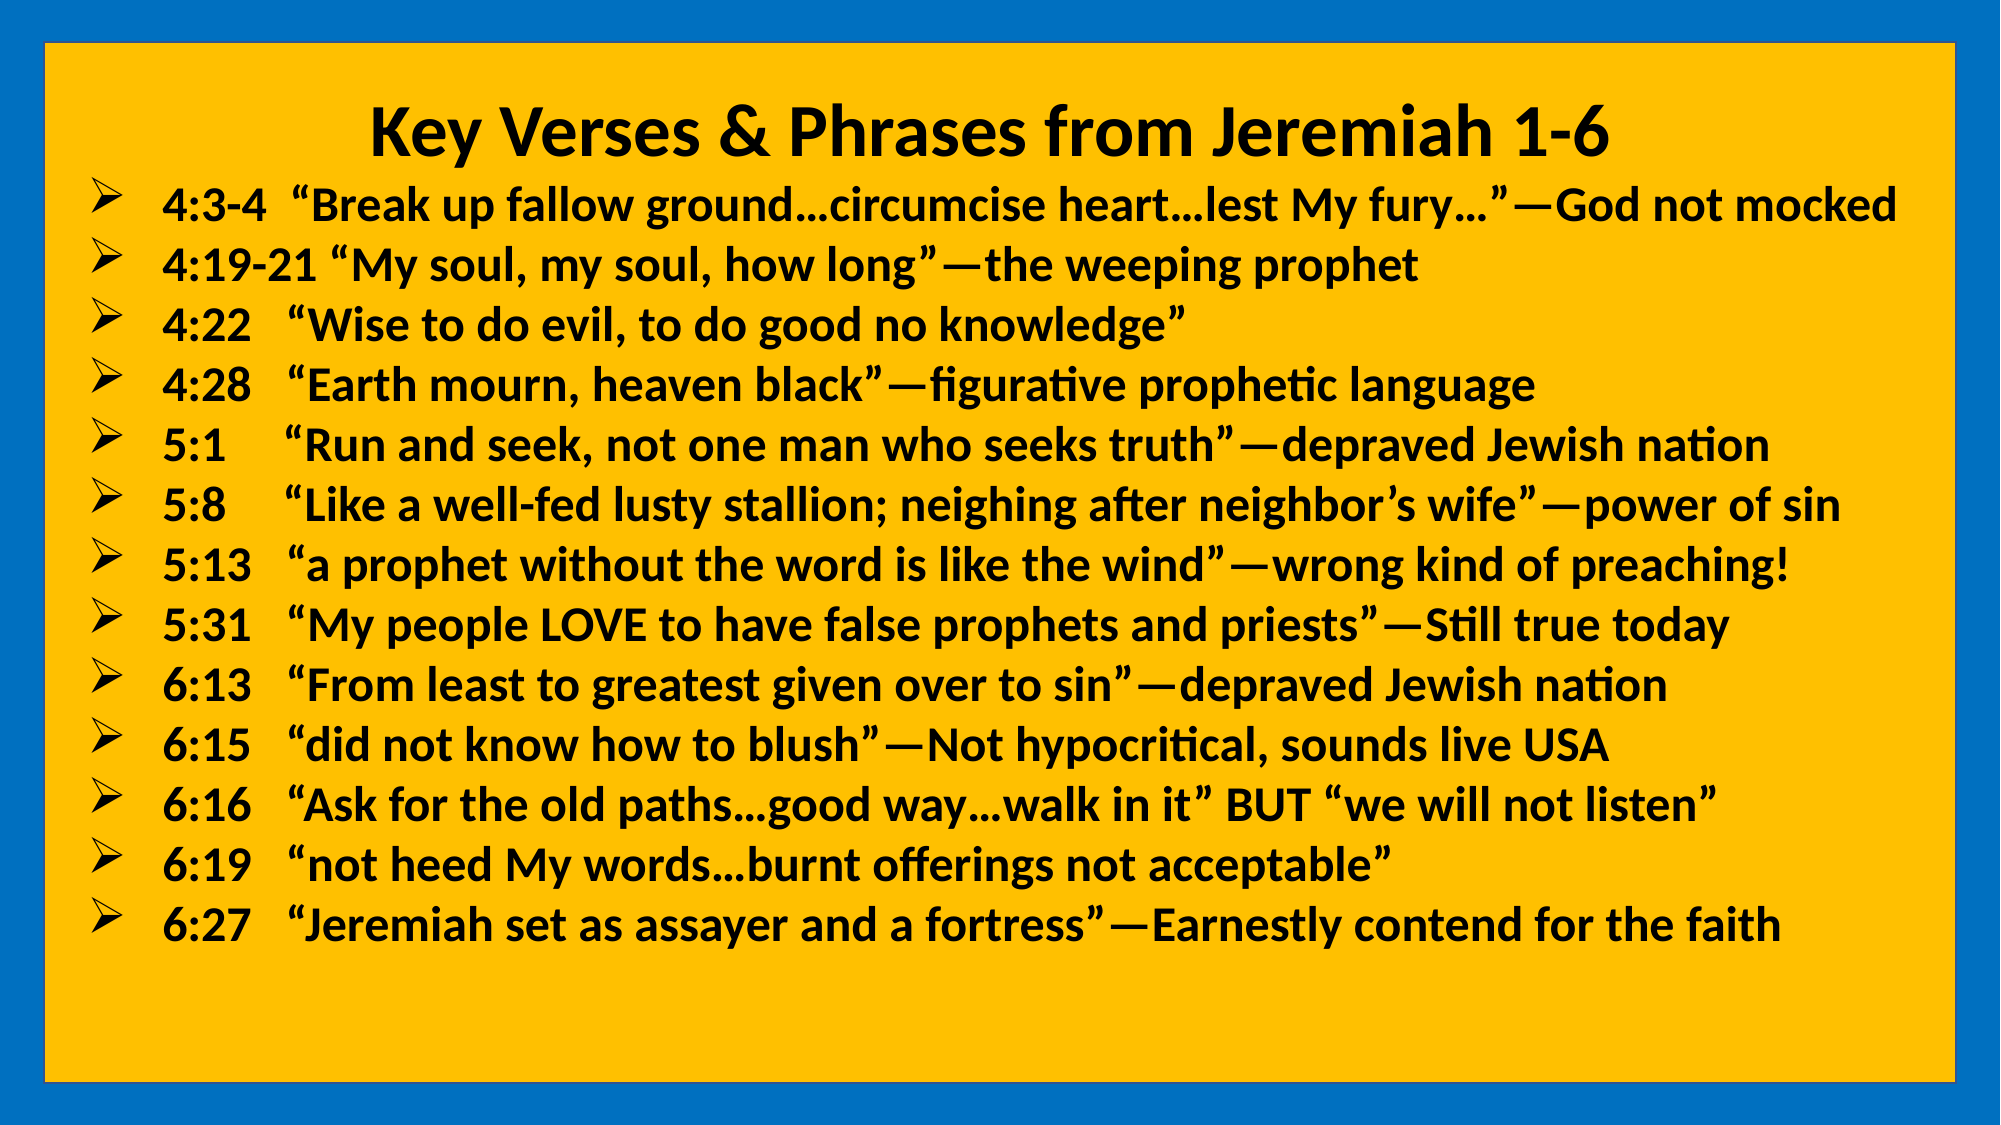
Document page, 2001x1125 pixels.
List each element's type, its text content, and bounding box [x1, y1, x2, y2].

text_box Key Verses & Phrases from Jeremiah 1-6 4:3-4 “Break up fallow ground…circumcise heart…lest My fury…”—God not mocked 4:19-21 “My soul, my soul, how long”—the weeping prophet 4:22 “Wise to do evil, to do good no knowledge” 4:28 “Earth mourn, heaven black”—figurative prophetic language 5:1 “Run and seek, not one man who seeks truth”—depraved Jewish nation 5:8 “Like a well-fed lusty stallion; neighing after neighbor’s wife”—power of sin 5:13 “a prophet without the word is like the wind”—wrong kind of preaching! 5:31 “My people LOVE to have false prophets and priests”—Still true today 6:13 “From least to greatest given over to sin”—depraved Jewish nation 6:15 “did not know how to blush”—Not hypocritical, sounds live USA 6:16 “Ask for the old paths…good way…walk in it” BUT “we will not listen” 6:19 “not heed My words…burnt offerings not acceptable” 6:27 “Jeremiah set as assayer and a fortress”—Earnestly contend for the faith [44, 74, 1956, 959]
text_box [43, 41, 1957, 1084]
